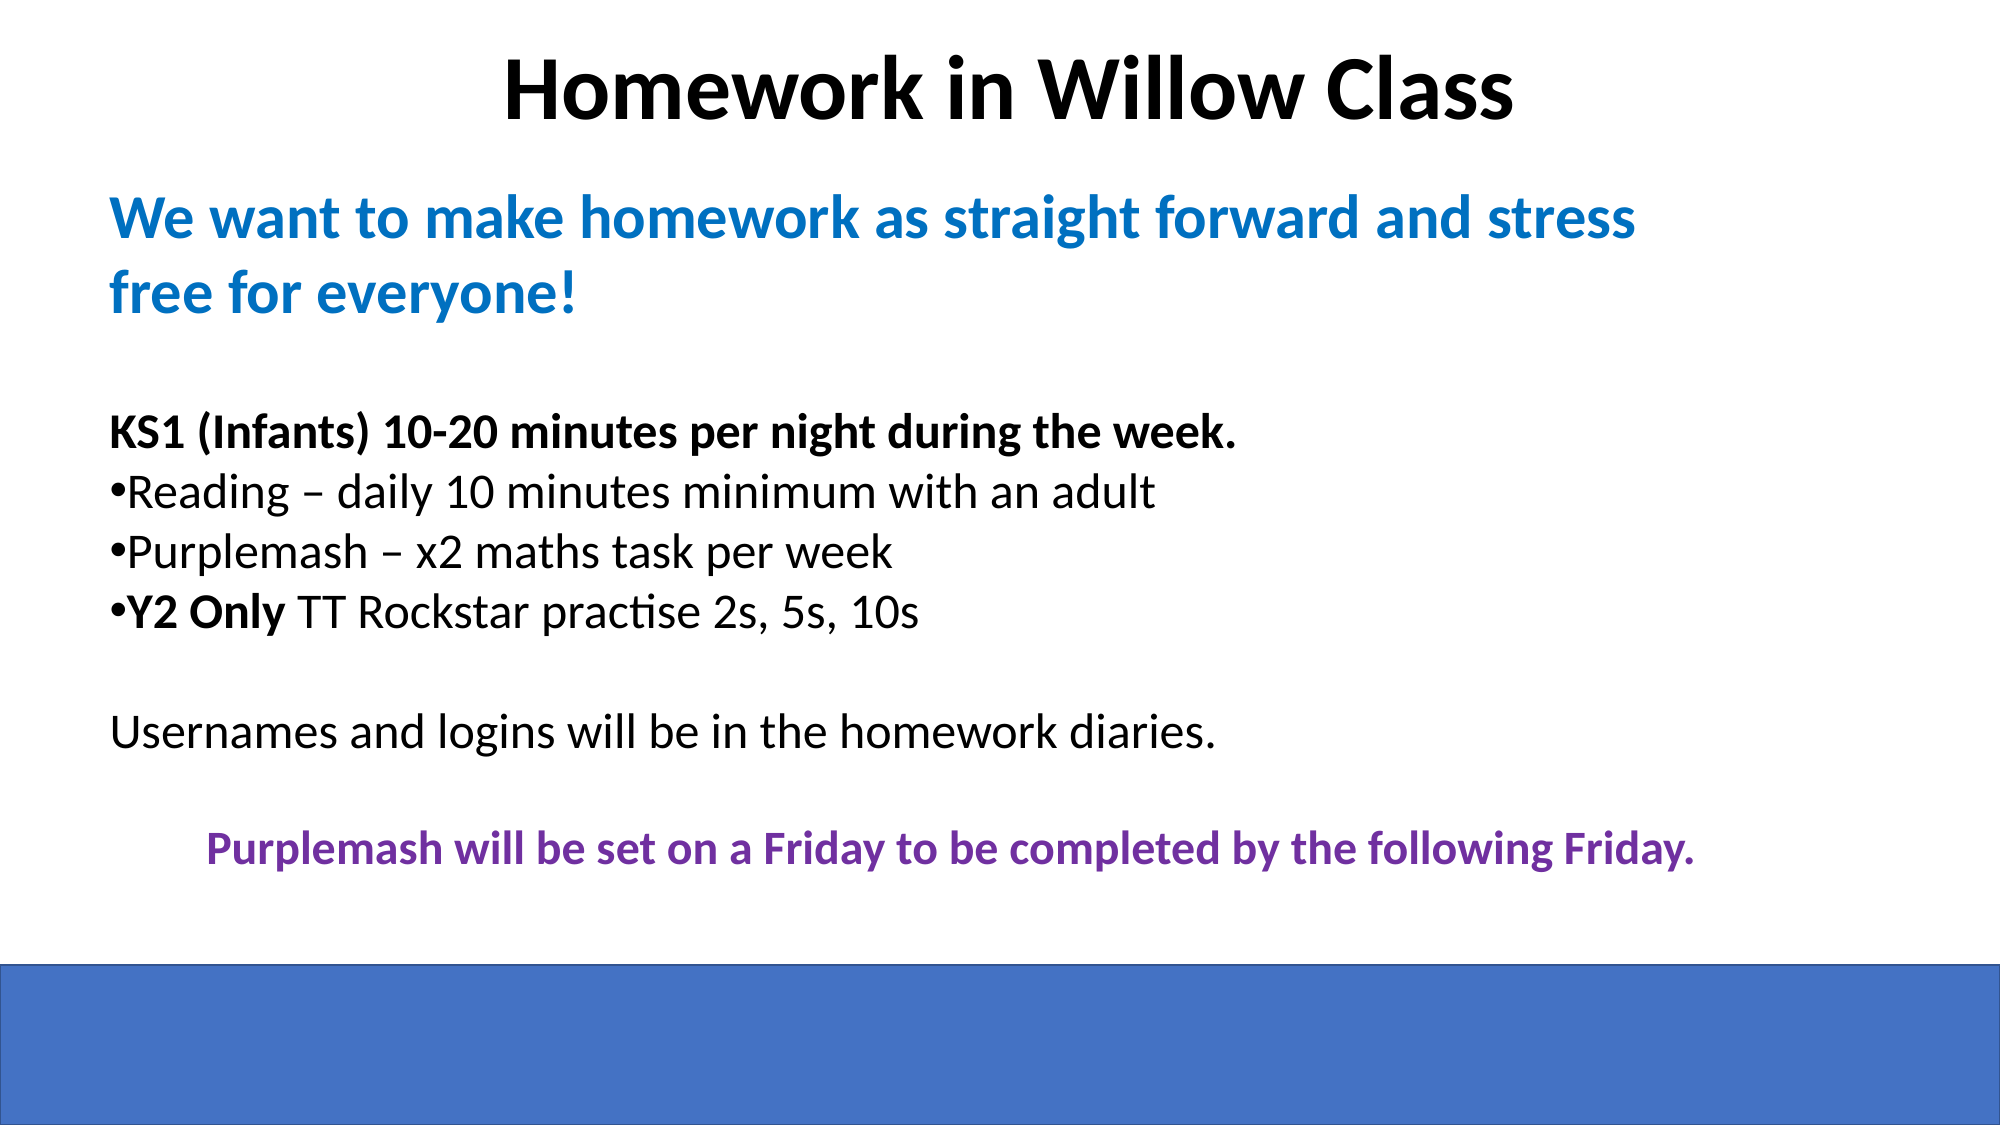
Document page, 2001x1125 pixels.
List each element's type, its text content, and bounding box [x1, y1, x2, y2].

text_box Homework in Willow Class [489, 20, 1552, 145]
text_box We want to make homework as straight forward and stress free for everyone! [94, 168, 2000, 333]
text_box KS1 (Infants) 10-20 minutes per night during the week. Reading – daily 10 minutes minimum with an adult Purplemash – x2 maths task per week Y2 Only TT Rockstar practise 2s, 5s, 10s Usernames and logins will be in the homework diaries. Purplemash will be set on a Friday to be completed by the following Friday. [94, 391, 1906, 882]
text_box [0, 964, 2000, 1125]
